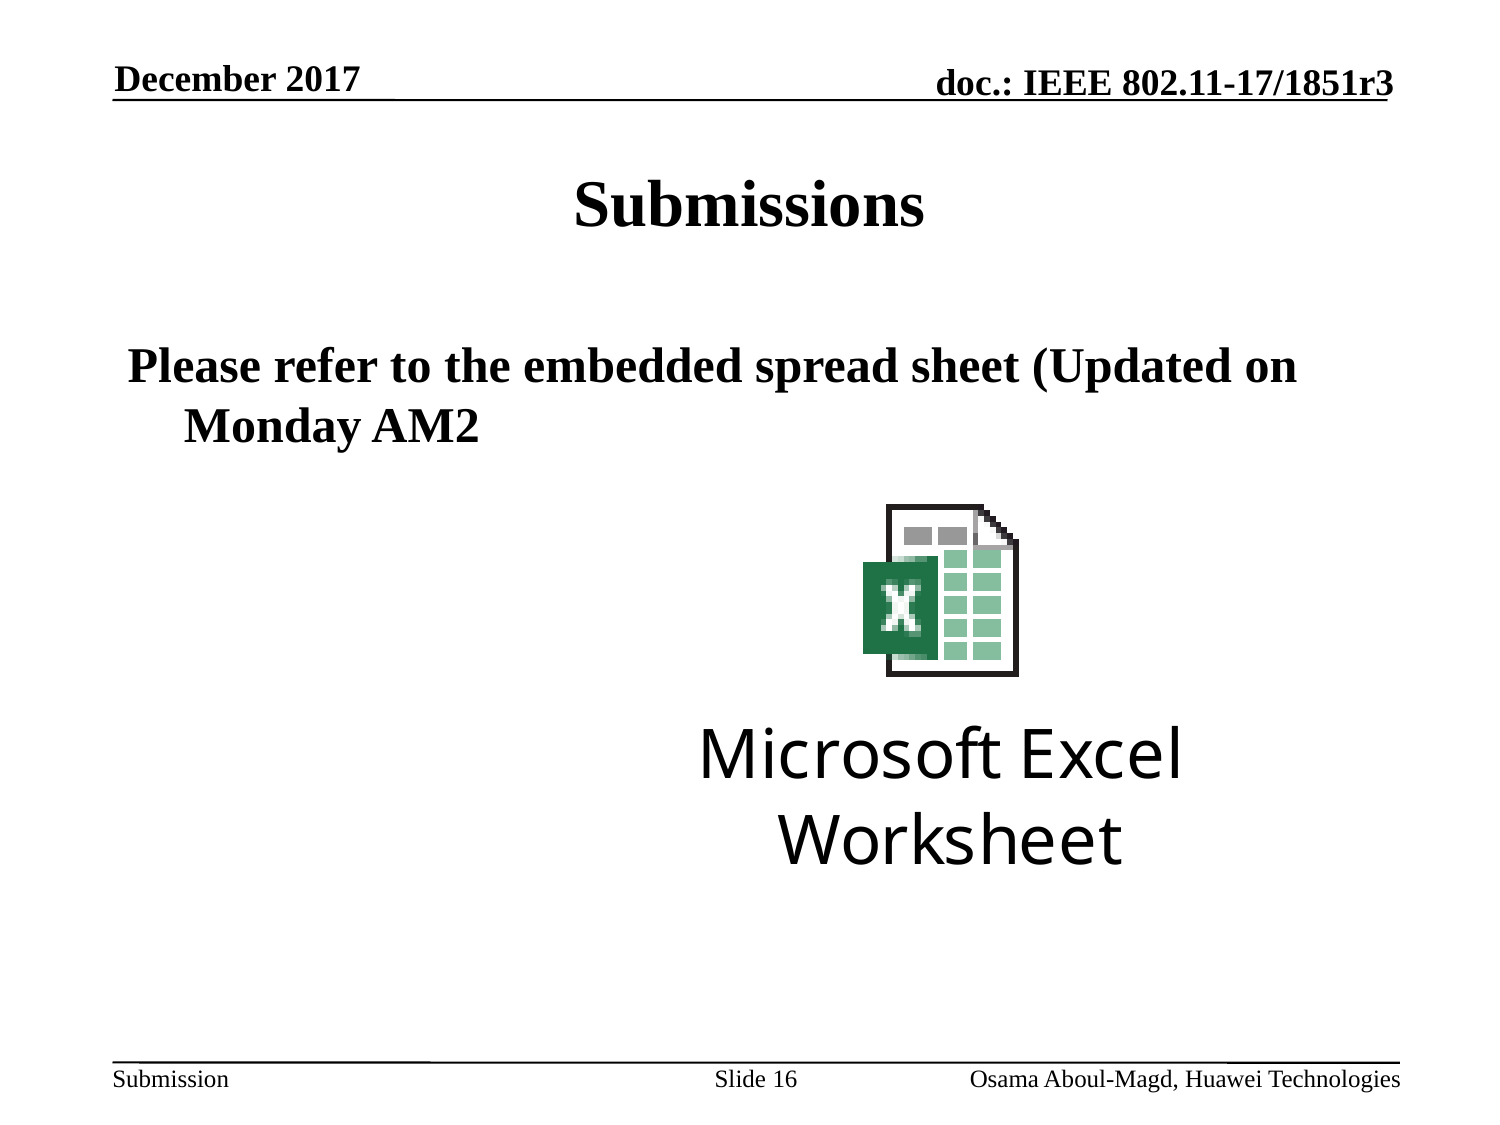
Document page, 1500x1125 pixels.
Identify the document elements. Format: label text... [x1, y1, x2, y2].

list Please refer to the embedded spread sheet (Updated on Monday AM2 [112, 324, 1388, 1000]
slide_number Slide 16 [712, 1061, 800, 1123]
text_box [674, 498, 1225, 963]
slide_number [114, 54, 423, 100]
footer Osama Aboul-Magd, Huawei Technologies [878, 1061, 1402, 1093]
title Submissions [112, 112, 1388, 288]
